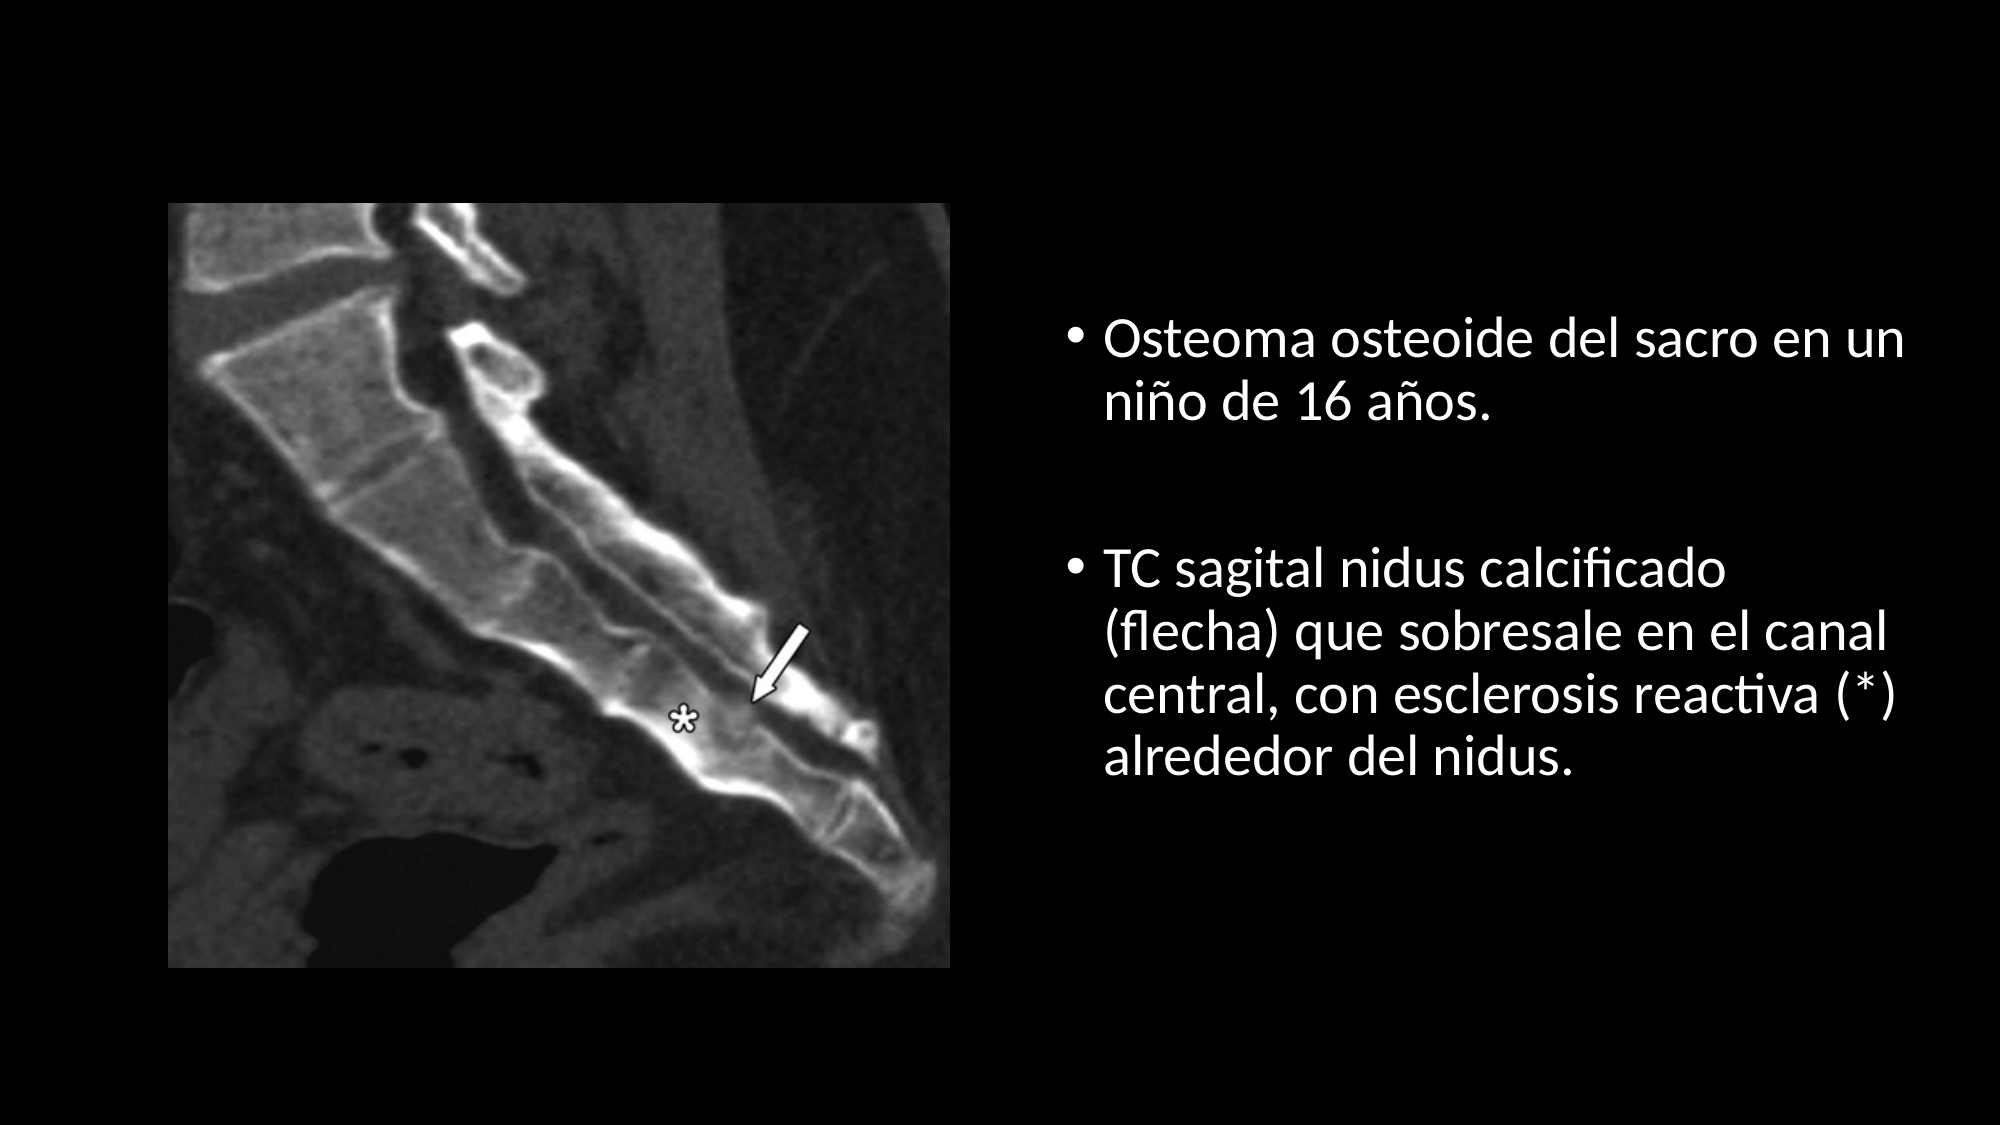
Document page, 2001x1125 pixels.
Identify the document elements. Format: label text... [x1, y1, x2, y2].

picture [168, 202, 950, 968]
list Osteoma osteoide del sacro en un niño de 16 años. TC sagital nidus calcificado (flecha) que sobresale en el canal central, con esclerosis reactiva (*) alrededor del nidus. [1050, 299, 1924, 918]
